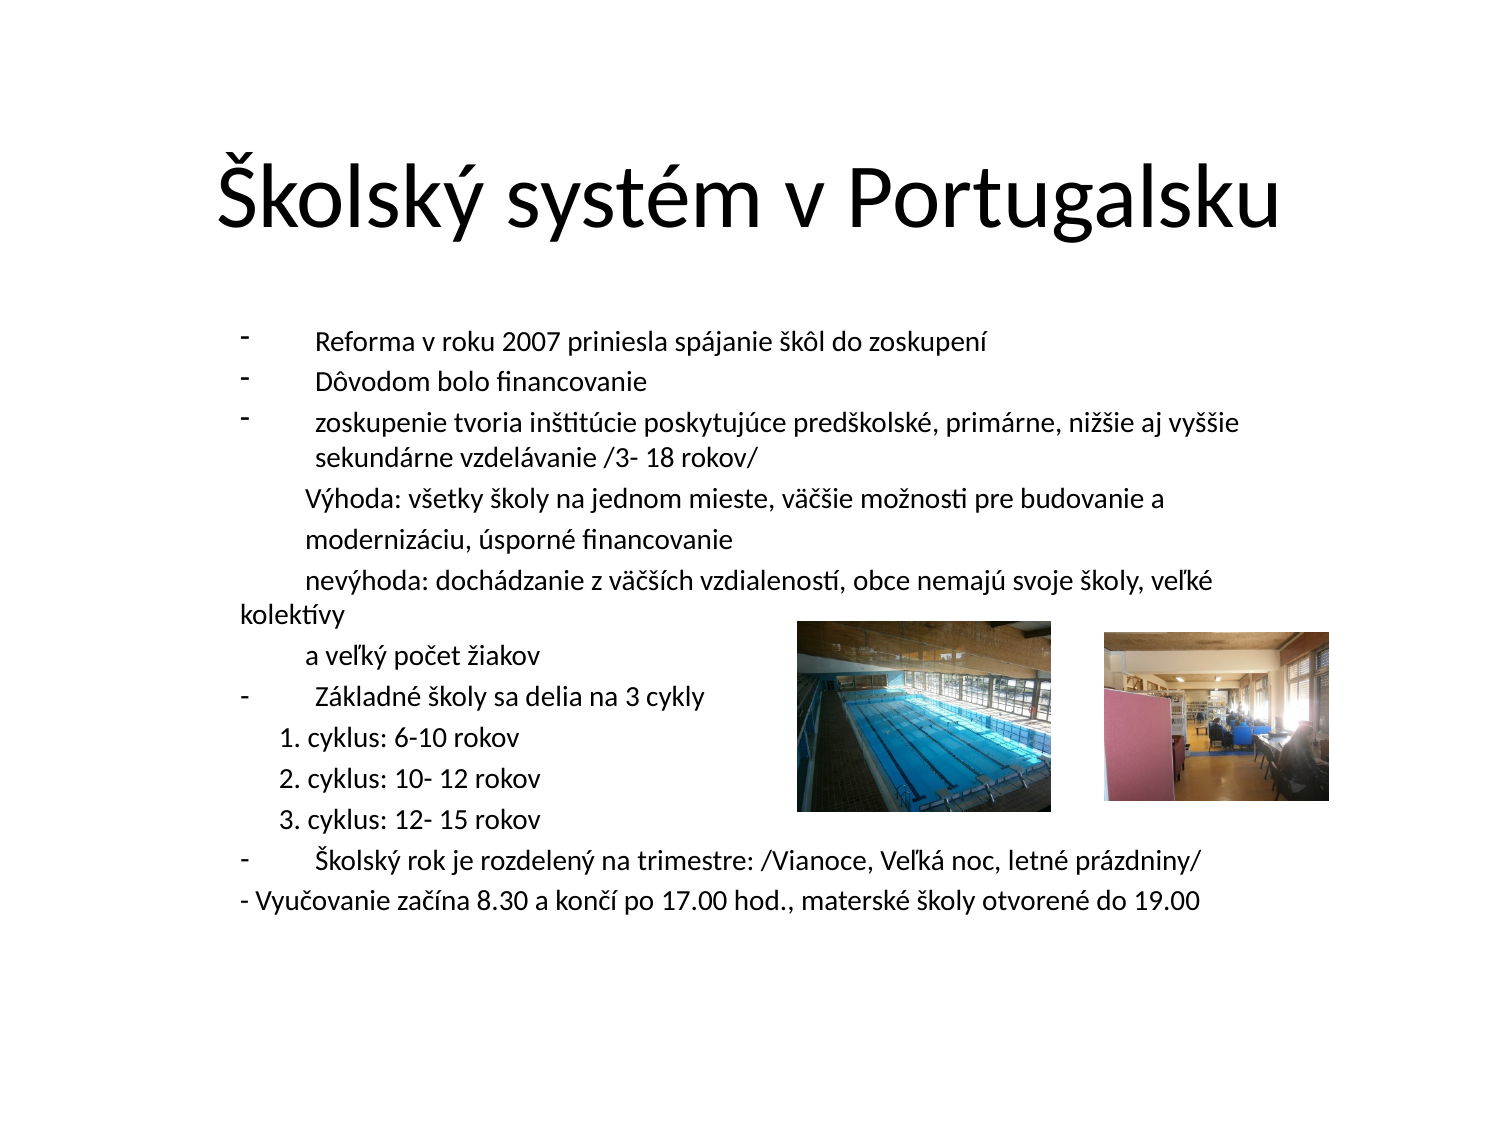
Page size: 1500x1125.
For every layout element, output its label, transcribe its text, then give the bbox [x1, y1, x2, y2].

picture [796, 621, 1051, 812]
subtitle Reforma v roku 2007 priniesla spájanie škôl do zoskupení Dôvodom bolo financovanie zoskupenie tvoria inštitúcie poskytujúce predškolské, primárne, nižšie aj vyššie sekundárne vzdelávanie /3- 18 rokov/ Výhoda: všetky školy na jednom mieste, väčšie možnosti pre budovanie a modernizáciu, úsporné financovanie nevýhoda: dochádzanie z väčších vzdialeností, obce nemajú svoje školy, veľké kolektívy a veľký počet žiakov Základné školy sa delia na 3 cykly 1. cyklus: 6-10 rokov 2. cyklus: 10- 12 rokov 3. cyklus: 12- 15 rokov Školský rok je rozdelený na trimestre: /Vianoce, Veľká noc, letné prázdniny/ - Vyučovanie začína 8.30 a končí po 17.00 hod., materské školy otvorené do 19.00 [225, 314, 1275, 925]
title Školský systém v Portugalsku [112, 78, 1388, 303]
picture [1104, 632, 1329, 801]
